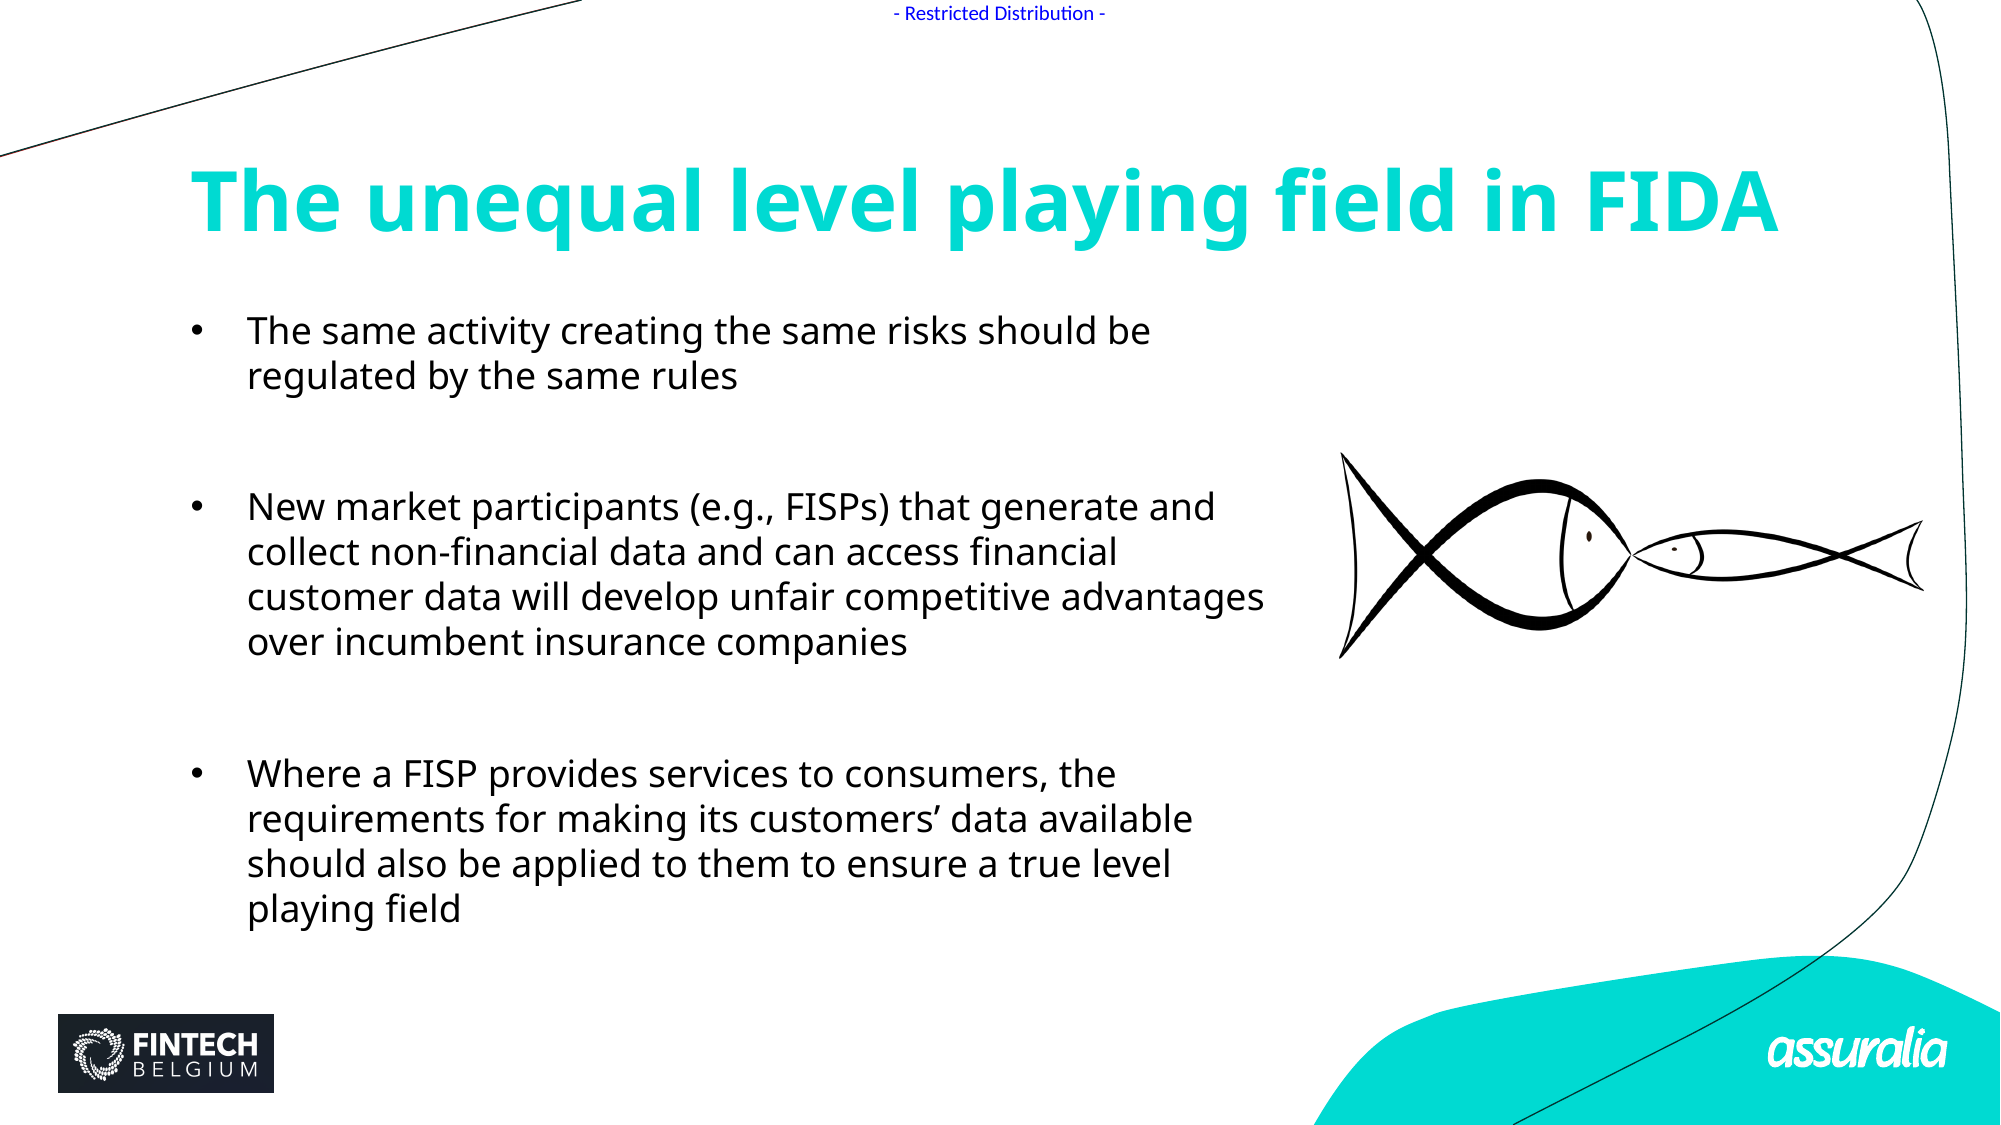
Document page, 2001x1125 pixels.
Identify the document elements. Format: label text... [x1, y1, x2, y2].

text_box The same activity creating the same risks should be regulated by the same rules New market participants (e.g., FISPs) that generate and collect non-financial data and can access financial customer data will develop unfair competitive advantages over incumbent insurance companies Where a FISP provides services to consumers, the requirements for making its customers’ data available should also be applied to them to ensure a true level playing field [190, 306, 1277, 1003]
picture [58, 1014, 274, 1093]
title The unequal level playing field in FIDA [190, 159, 1935, 252]
picture [1339, 409, 1924, 702]
